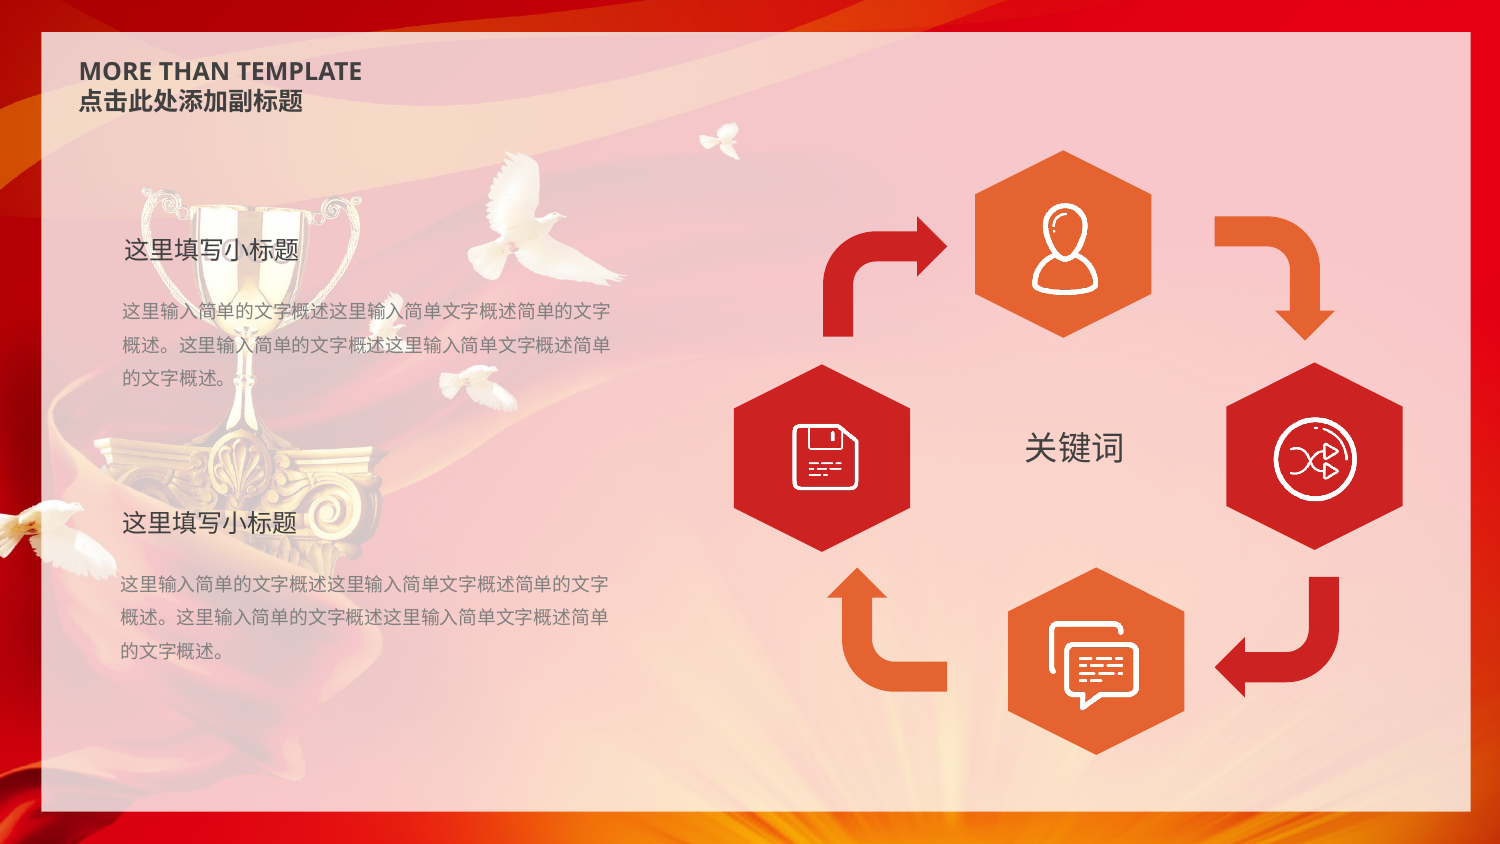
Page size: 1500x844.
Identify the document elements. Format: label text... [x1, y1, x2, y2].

text_box [1224, 360, 1405, 552]
text_box [1212, 574, 1341, 700]
text_box 这里输入简单的文字概述这里输入简单文字概述简单的文字概述。这里输入简单的文字概述这里输入简单文字概述简单的文字概述。 [100, 551, 630, 673]
text_box 这里填写小标题 [104, 221, 488, 275]
text_box 这里填写小标题 [102, 493, 486, 548]
text_box 这里输入简单的文字概述这里输入简单文字概述简单的文字概述。这里输入简单的文字概述这里输入简单文字概述简单的文字概述。 [102, 278, 632, 400]
text_box 关键词 [1010, 420, 1140, 475]
text_box [825, 565, 950, 694]
text_box [972, 148, 1154, 340]
picture [0, 0, 1500, 844]
text_box [731, 362, 913, 554]
text_box [821, 214, 950, 339]
text_box [1005, 565, 1187, 757]
text_box [1212, 214, 1337, 343]
